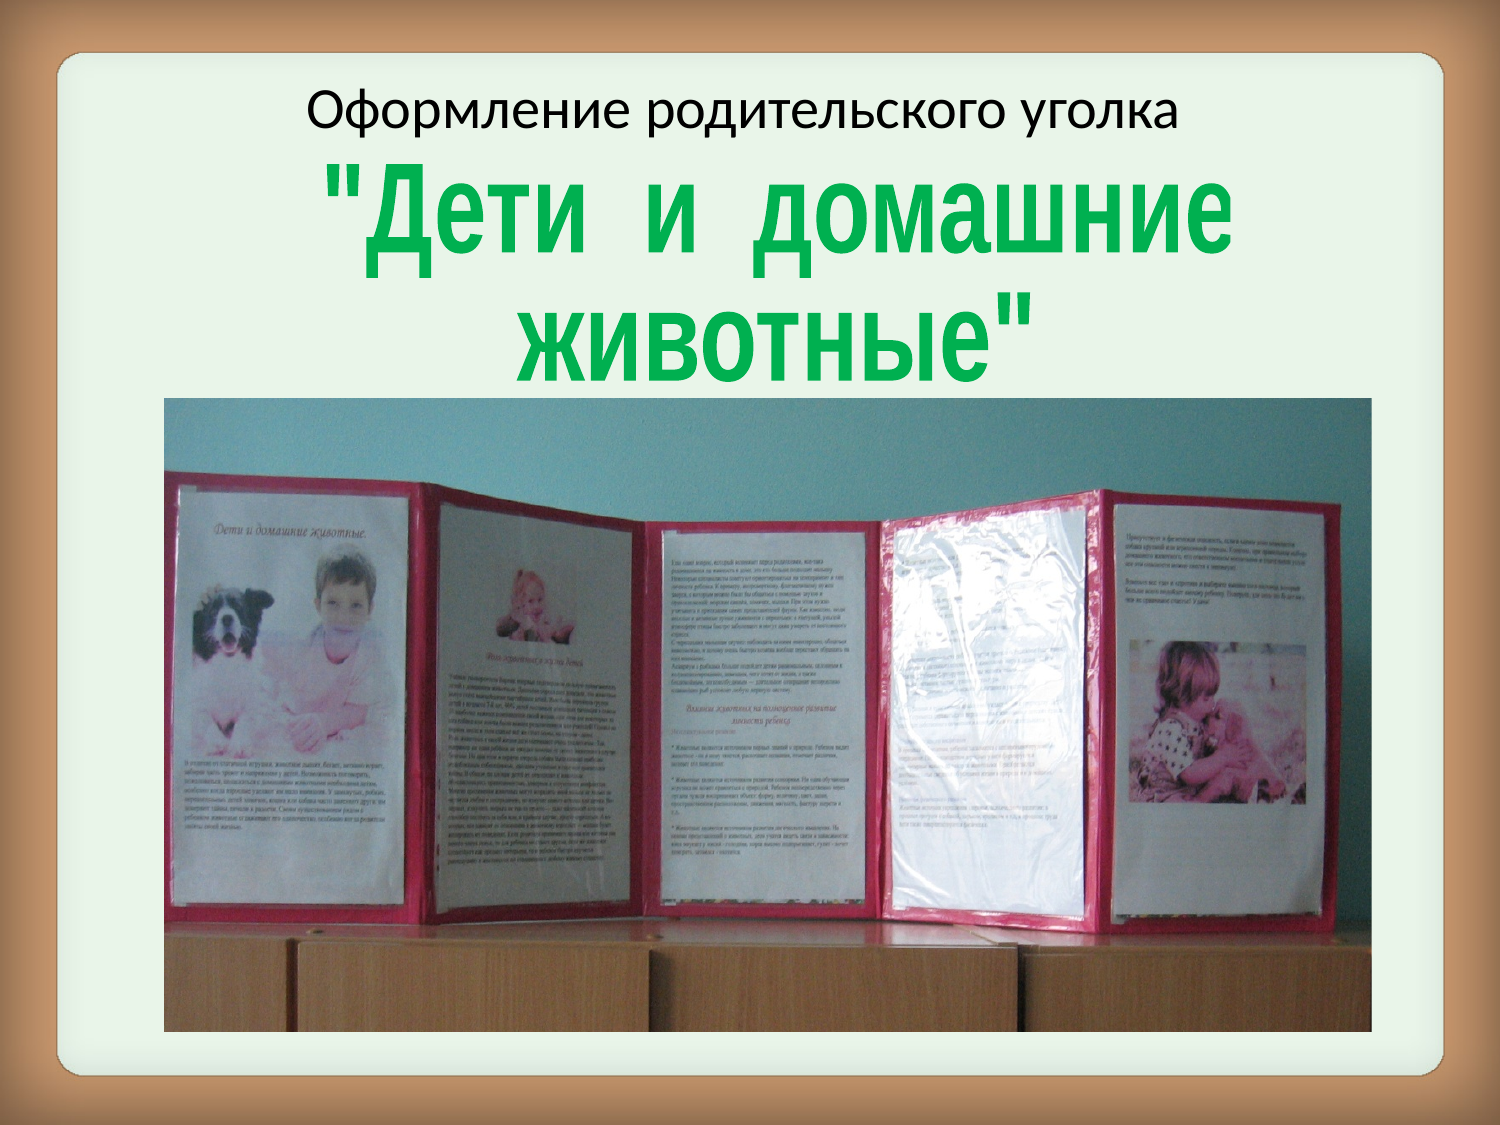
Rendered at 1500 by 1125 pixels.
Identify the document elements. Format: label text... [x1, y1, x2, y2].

picture [920, 357, 932, 380]
picture [0, 75, 1500, 281]
text_box [0, 281, 1500, 357]
text_box [0, 0, 1500, 75]
text_box [734, 303, 766, 396]
picture [839, 357, 851, 380]
picture [624, 357, 635, 380]
picture [772, 357, 784, 380]
text_box Оформление родительского уголка [290, 63, 1209, 148]
picture [0, 357, 1500, 1125]
picture [546, 357, 556, 380]
picture [808, 357, 820, 380]
